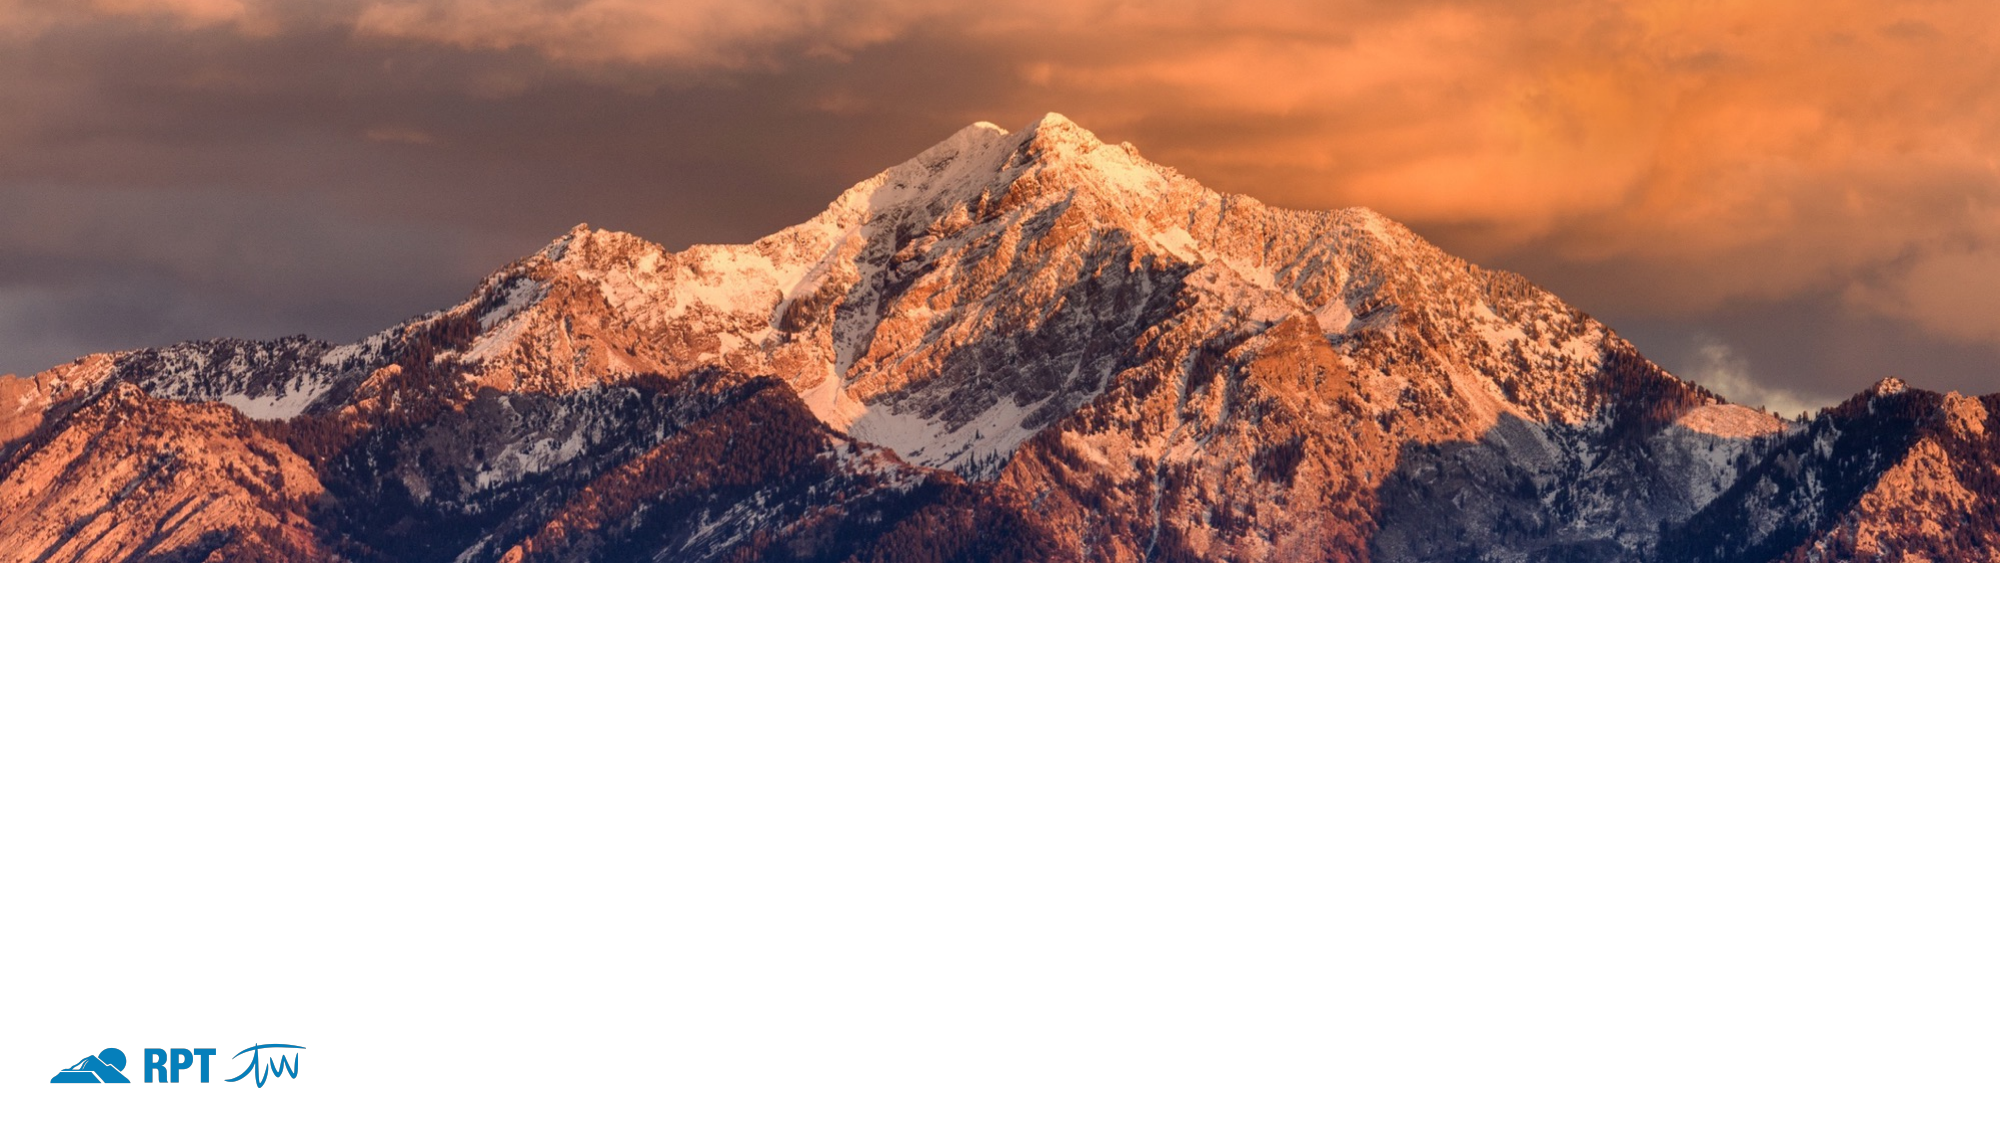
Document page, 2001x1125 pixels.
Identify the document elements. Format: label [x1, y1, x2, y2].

picture [0, 0, 2000, 563]
